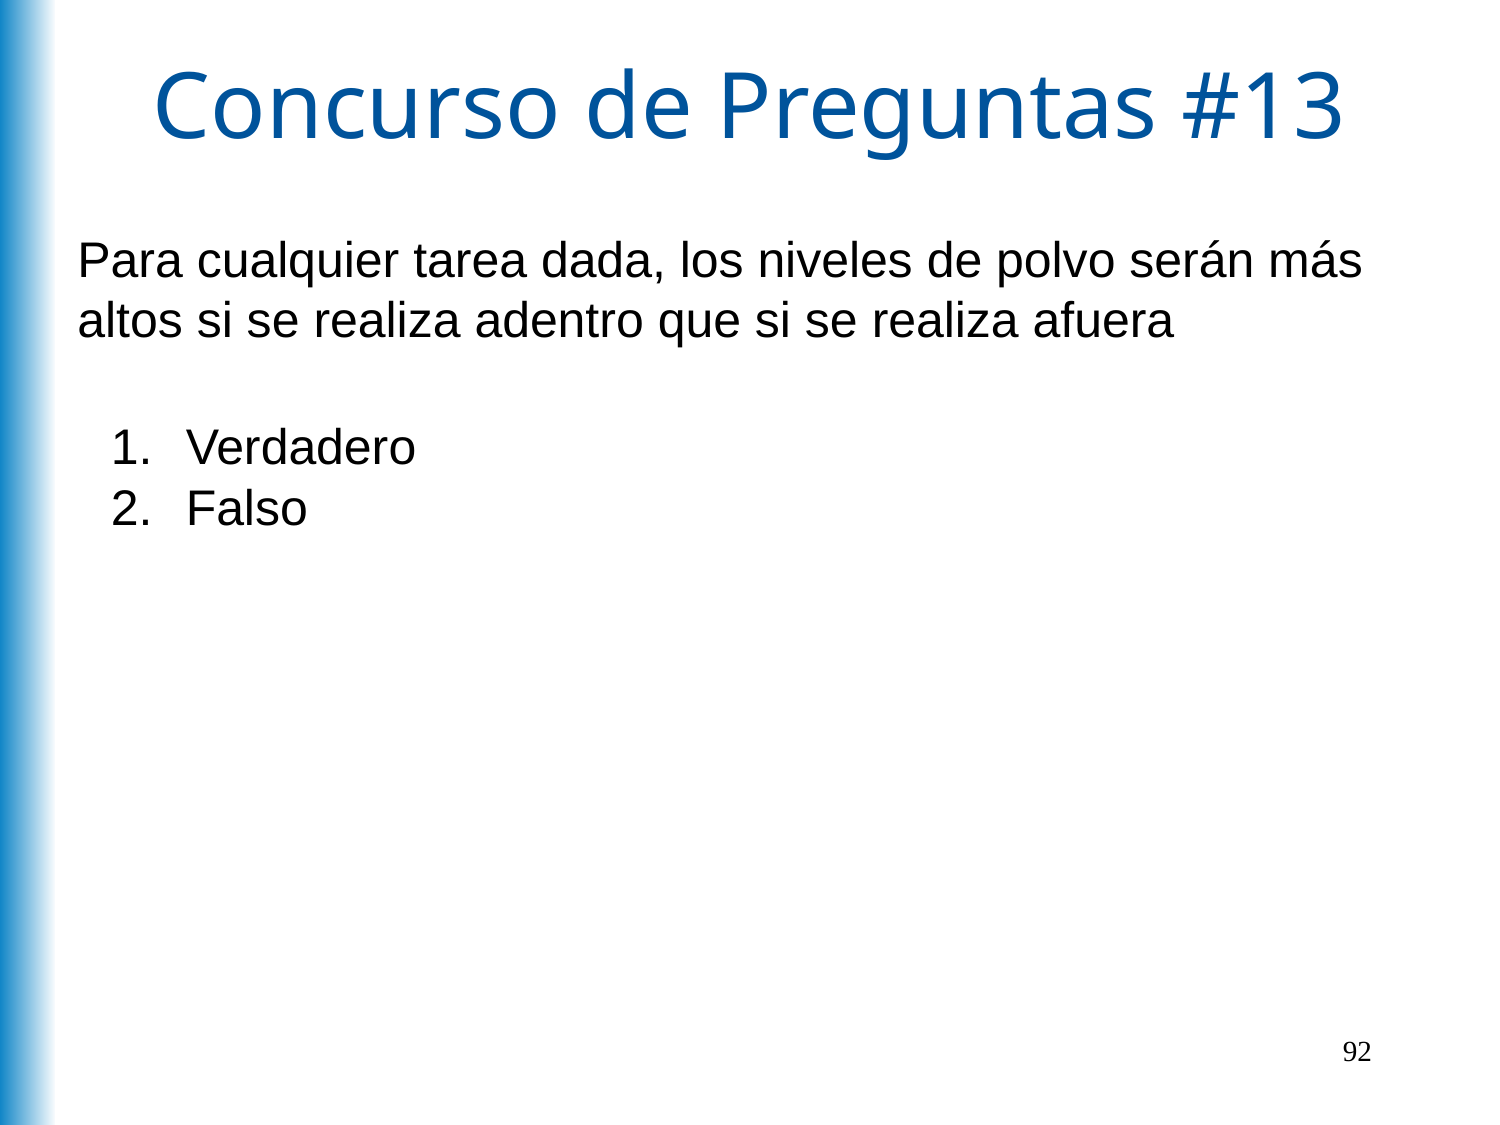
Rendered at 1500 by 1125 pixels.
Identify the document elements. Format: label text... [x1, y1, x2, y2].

slide_number 92 [1074, 1025, 1388, 1100]
title Concurso de Preguntas #13 [31, 8, 1469, 196]
list Para cualquier tarea dada, los niveles de polvo serán más altos si se realiza adentro que si se realiza afuera [62, 212, 1438, 325]
list Verdadero Falso [62, 399, 735, 1025]
